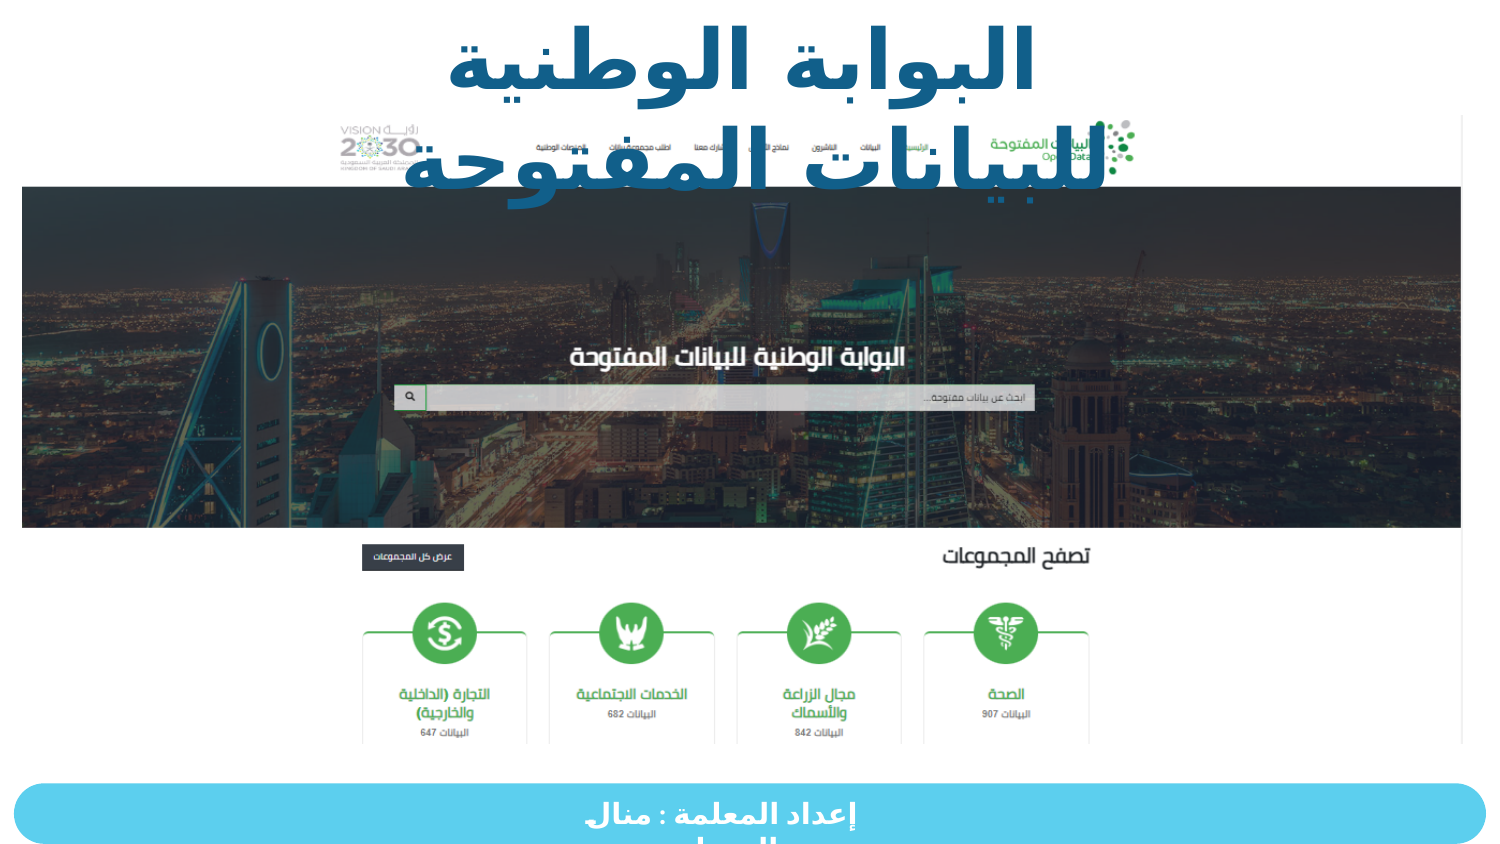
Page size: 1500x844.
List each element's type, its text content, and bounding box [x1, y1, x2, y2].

text_box البوابة الوطنية للبيانات المفتوحة [319, 0, 1166, 113]
picture [22, 114, 1463, 744]
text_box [13, 783, 1487, 844]
